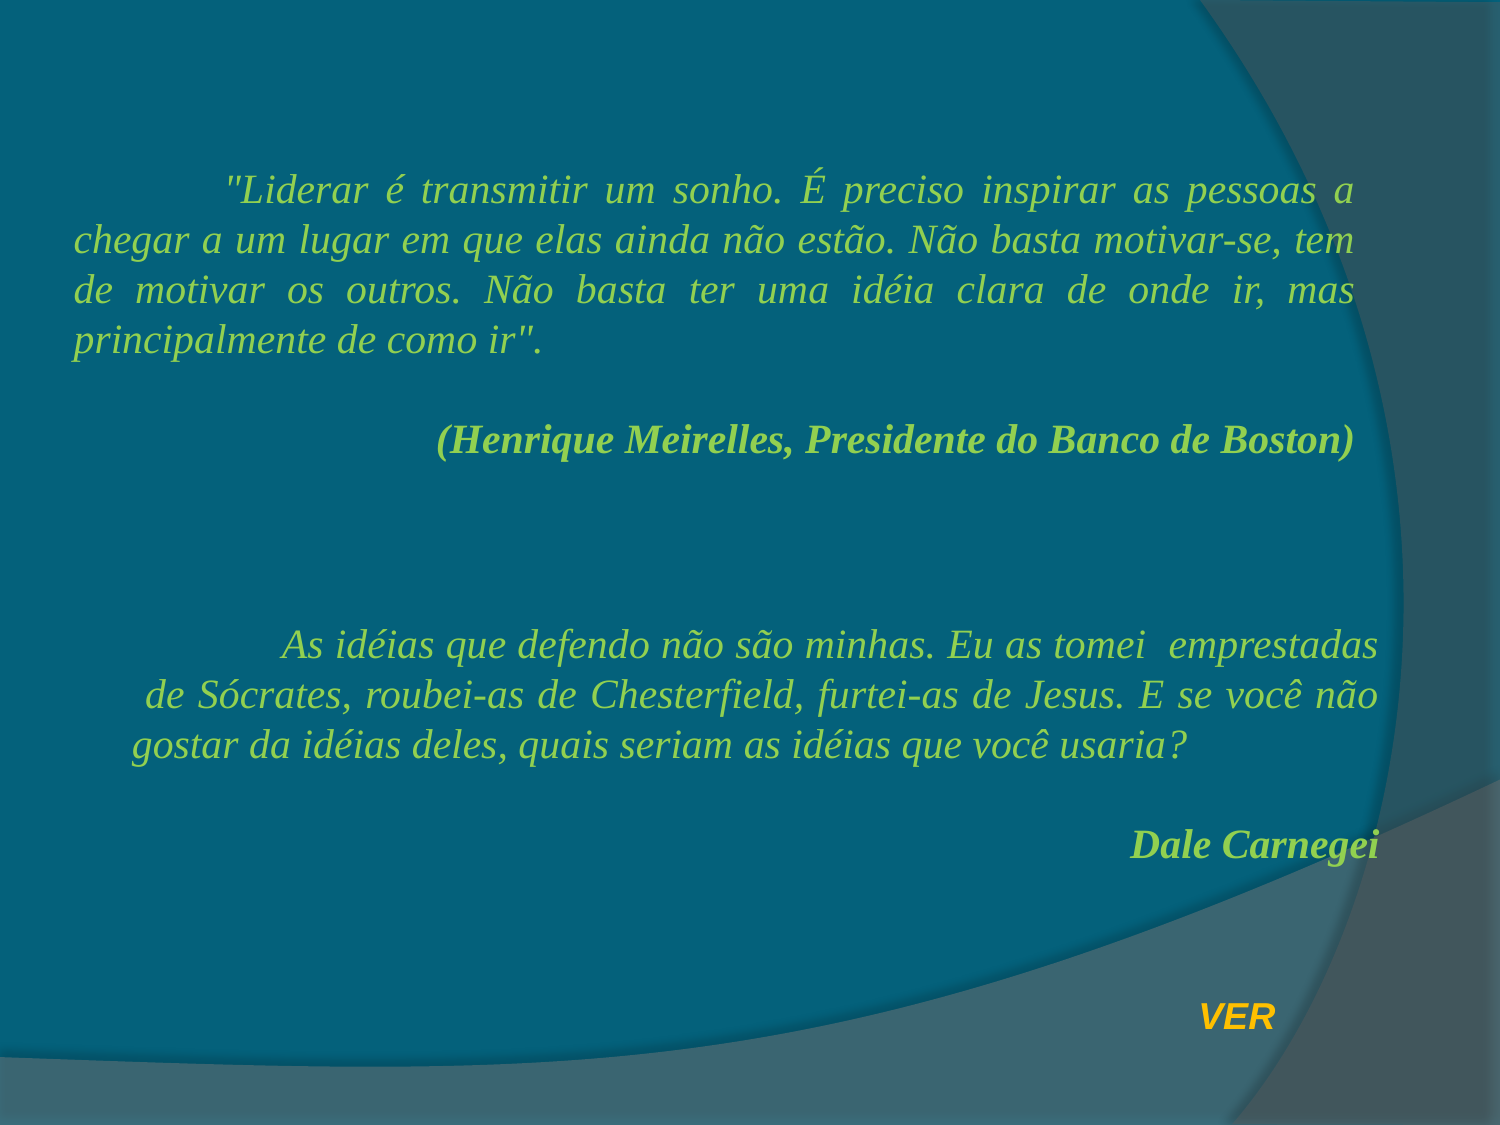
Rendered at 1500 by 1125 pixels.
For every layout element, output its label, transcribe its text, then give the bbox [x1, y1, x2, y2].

text_box "Liderar é transmitir um sonho. É preciso inspirar as pessoas a chegar a um lugar em que elas ainda não estão. Não basta motivar-se, tem de motivar os outros. Não basta ter uma idéia clara de onde ir, mas principalmente de como ir". (Henrique Meirelles, Presidente do Banco de Boston) [58, 153, 1372, 469]
text_box As idéias que defendo não são minhas. Eu as tomei emprestadas de Sócrates, roubei-as de Chesterfield, furtei-as de Jesus. E se você não gostar da idéias deles, quais seriam as idéias que você usaria? Dale Carnegei [117, 609, 1395, 875]
text_box VER [1183, 984, 1395, 1045]
